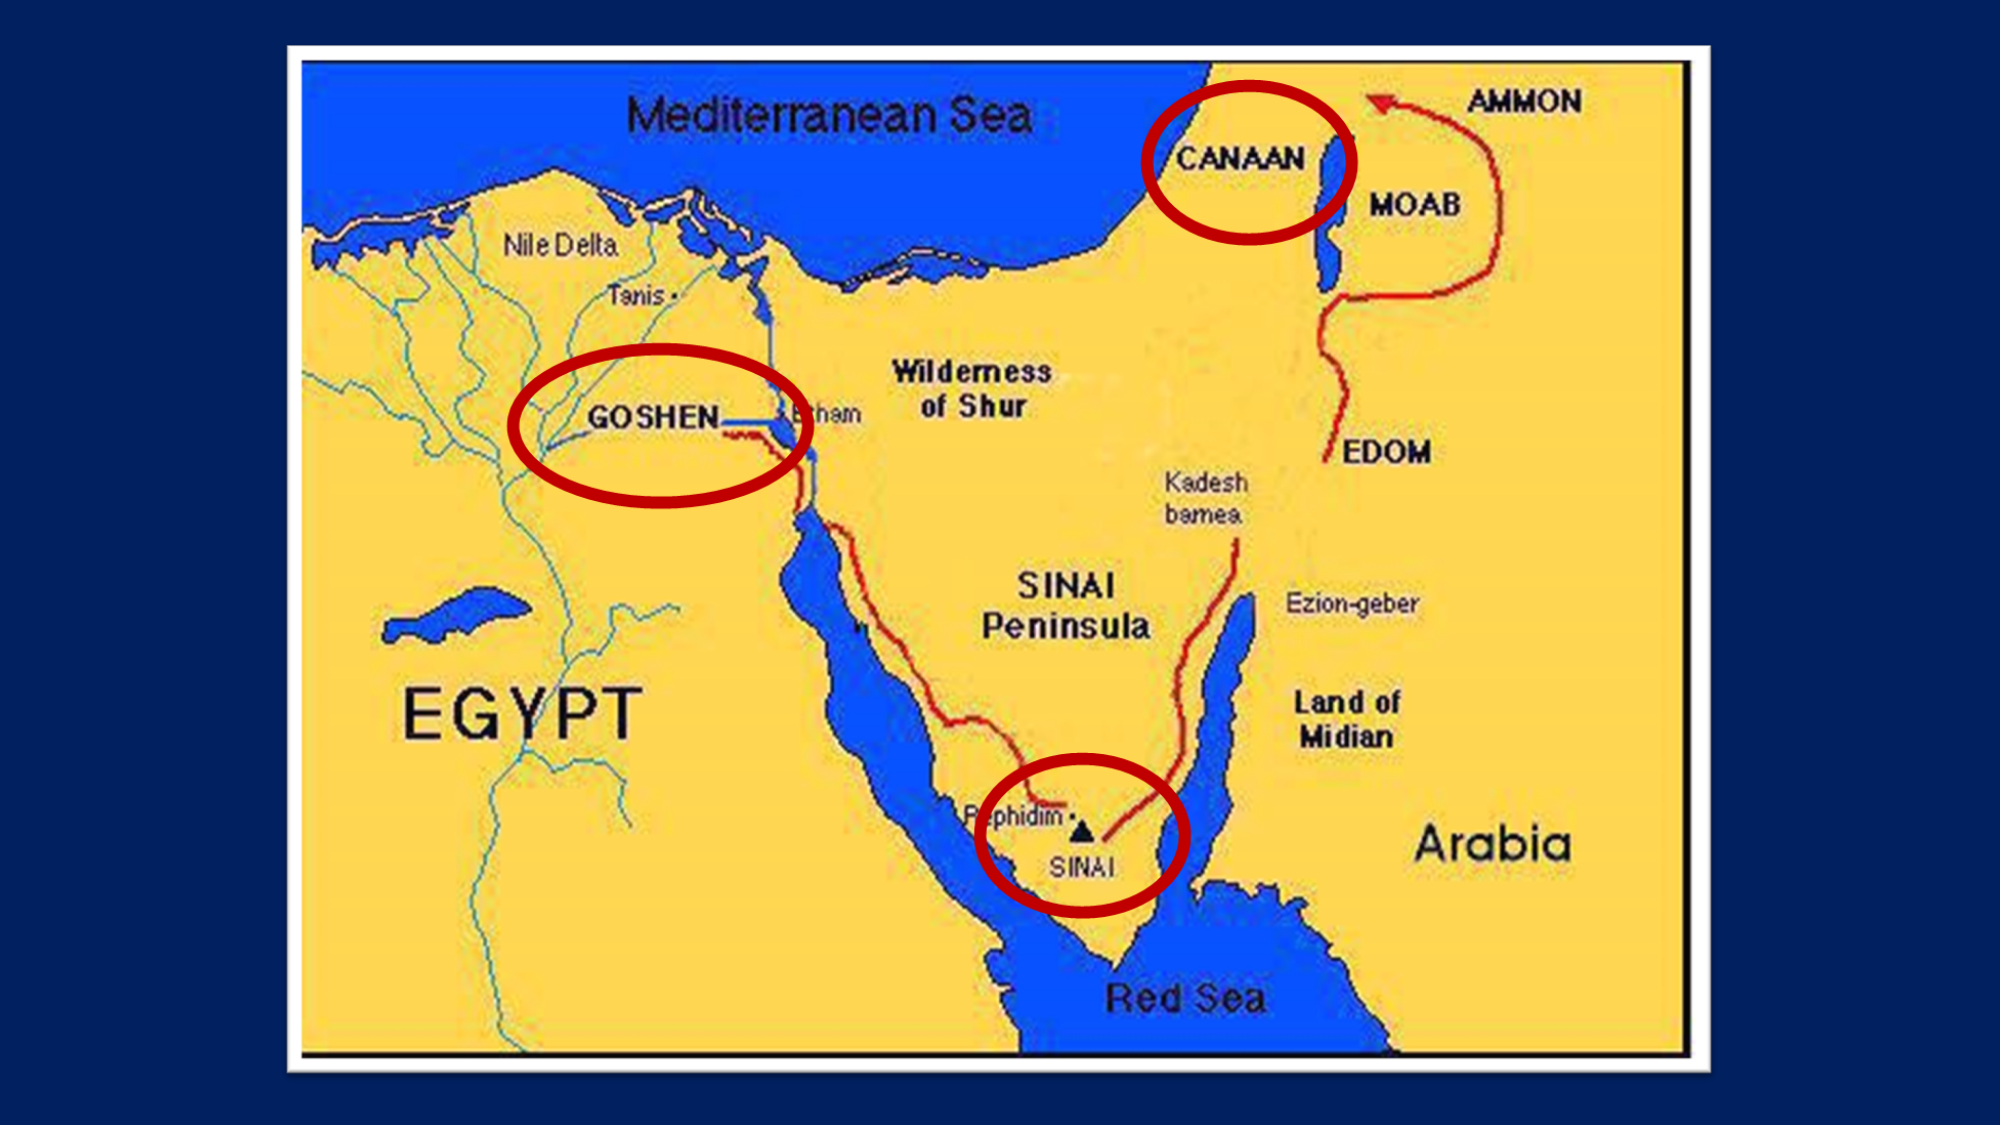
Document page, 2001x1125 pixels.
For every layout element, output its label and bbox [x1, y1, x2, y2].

picture [276, 37, 1724, 1088]
